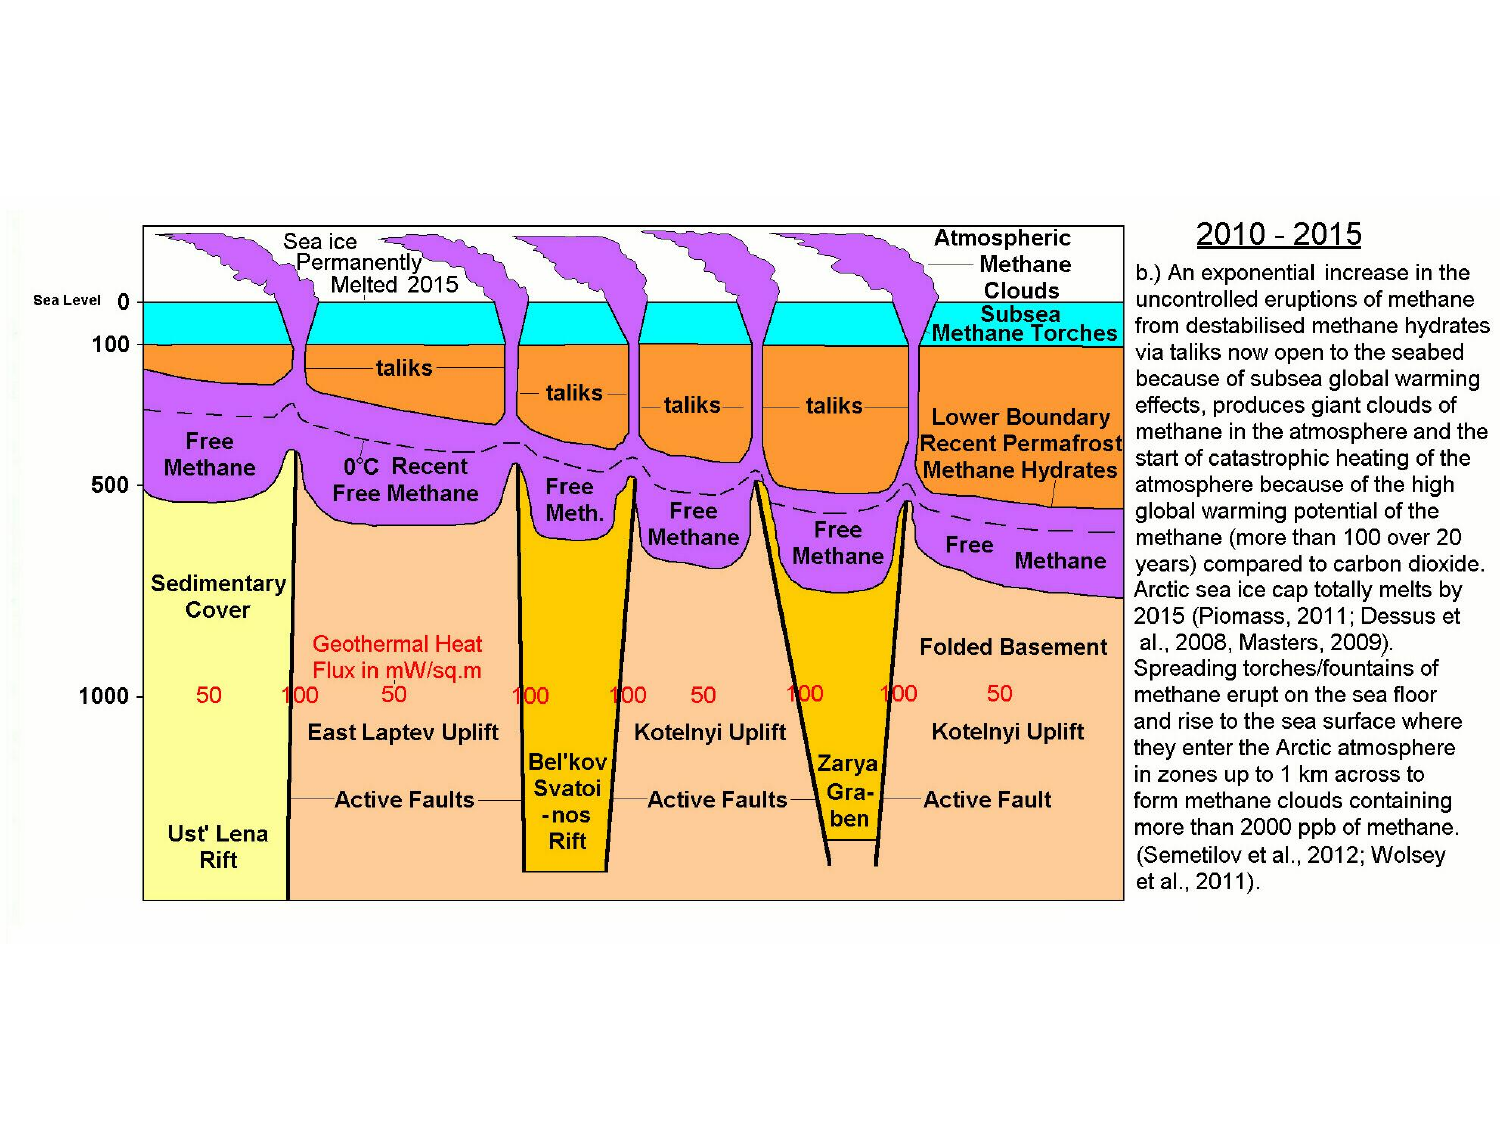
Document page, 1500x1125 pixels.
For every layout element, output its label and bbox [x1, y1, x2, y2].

picture [0, 196, 1500, 945]
